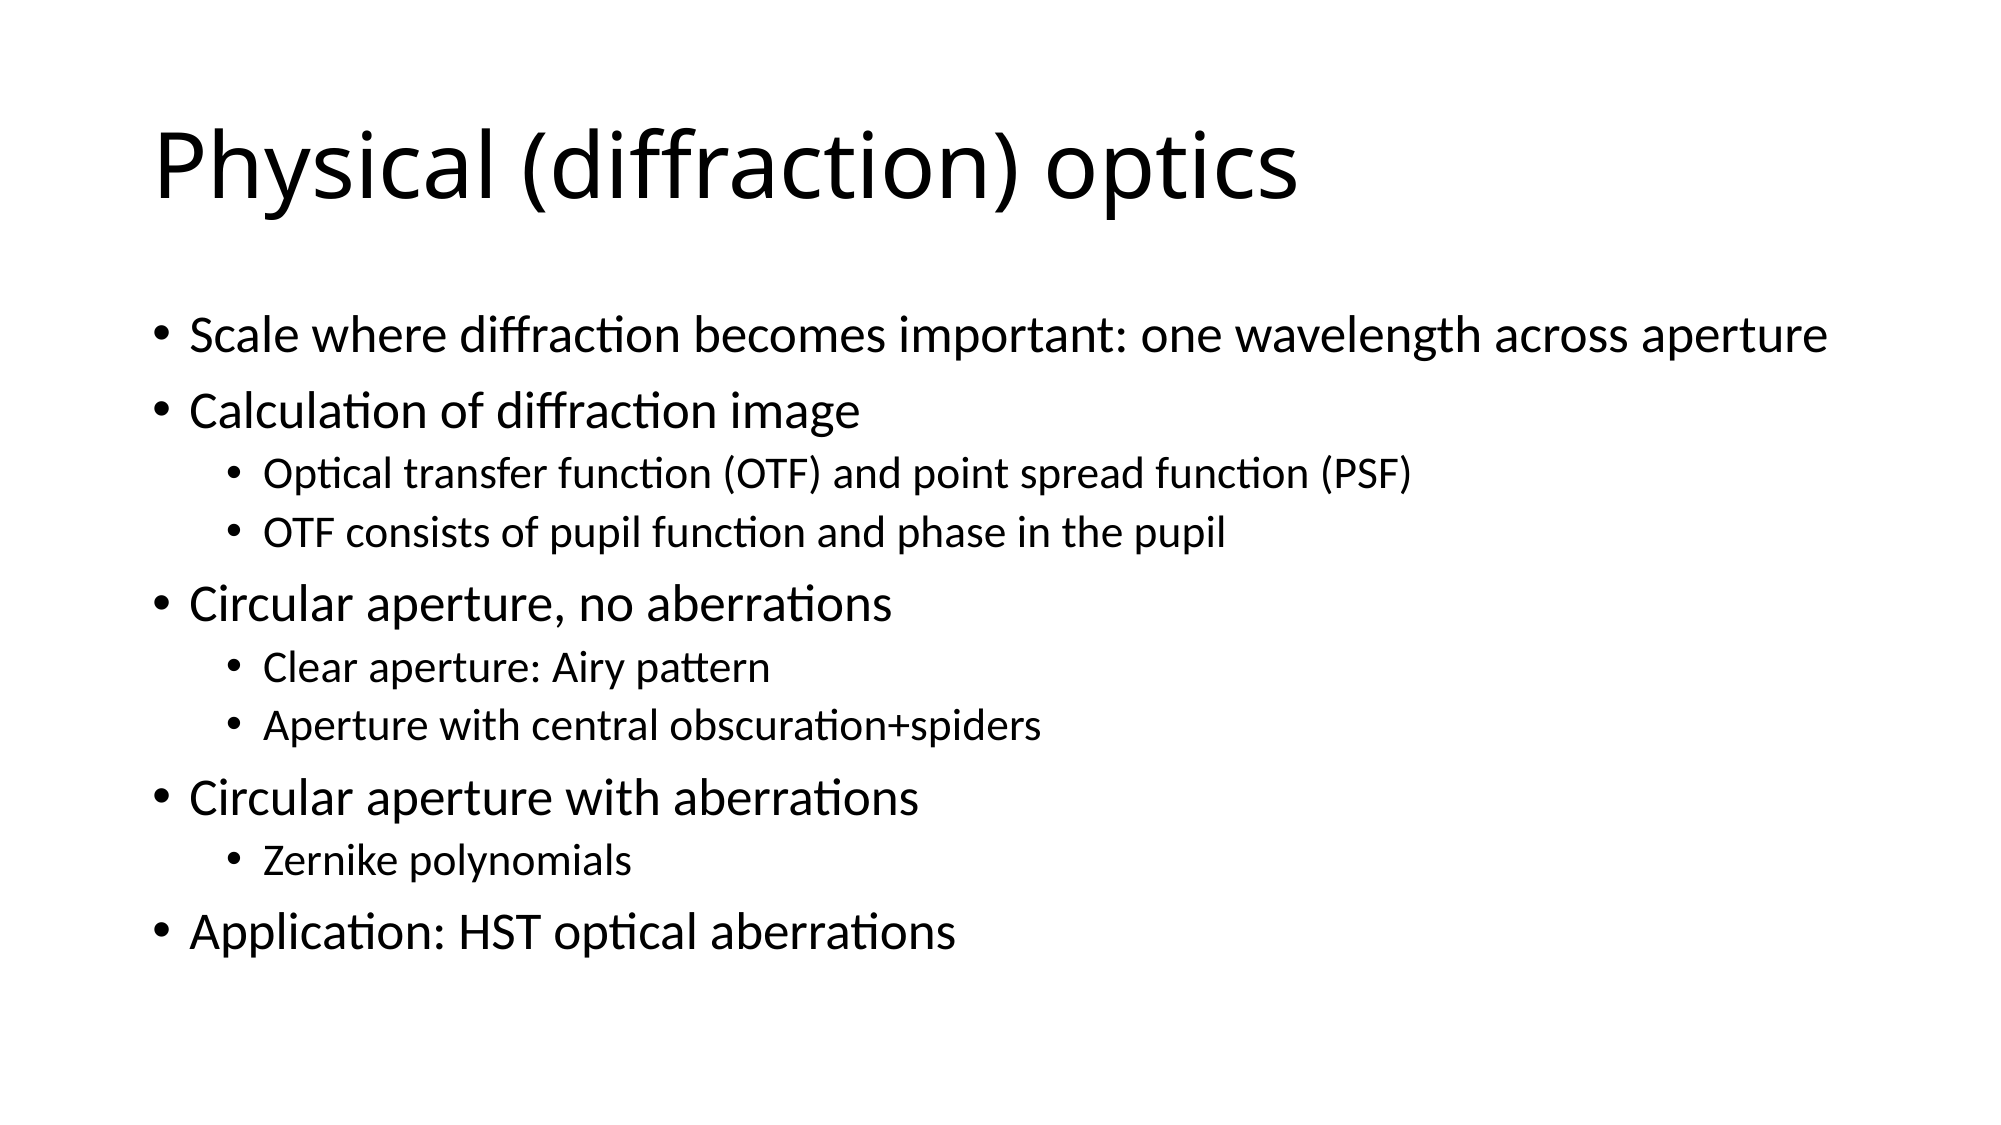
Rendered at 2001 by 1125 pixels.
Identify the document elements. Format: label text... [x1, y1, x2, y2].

list Scale where diffraction becomes important: one wavelength across aperture Calculation of diffraction image Optical transfer function (OTF) and point spread function (PSF) OTF consists of pupil function and phase in the pupil Circular aperture, no aberrations Clear aperture: Airy pattern Aperture with central obscuration+spiders Circular aperture with aberrations Zernike polynomials Application: HST optical aberrations [137, 299, 1863, 1014]
title Physical (diffraction) optics [137, 59, 1863, 278]
